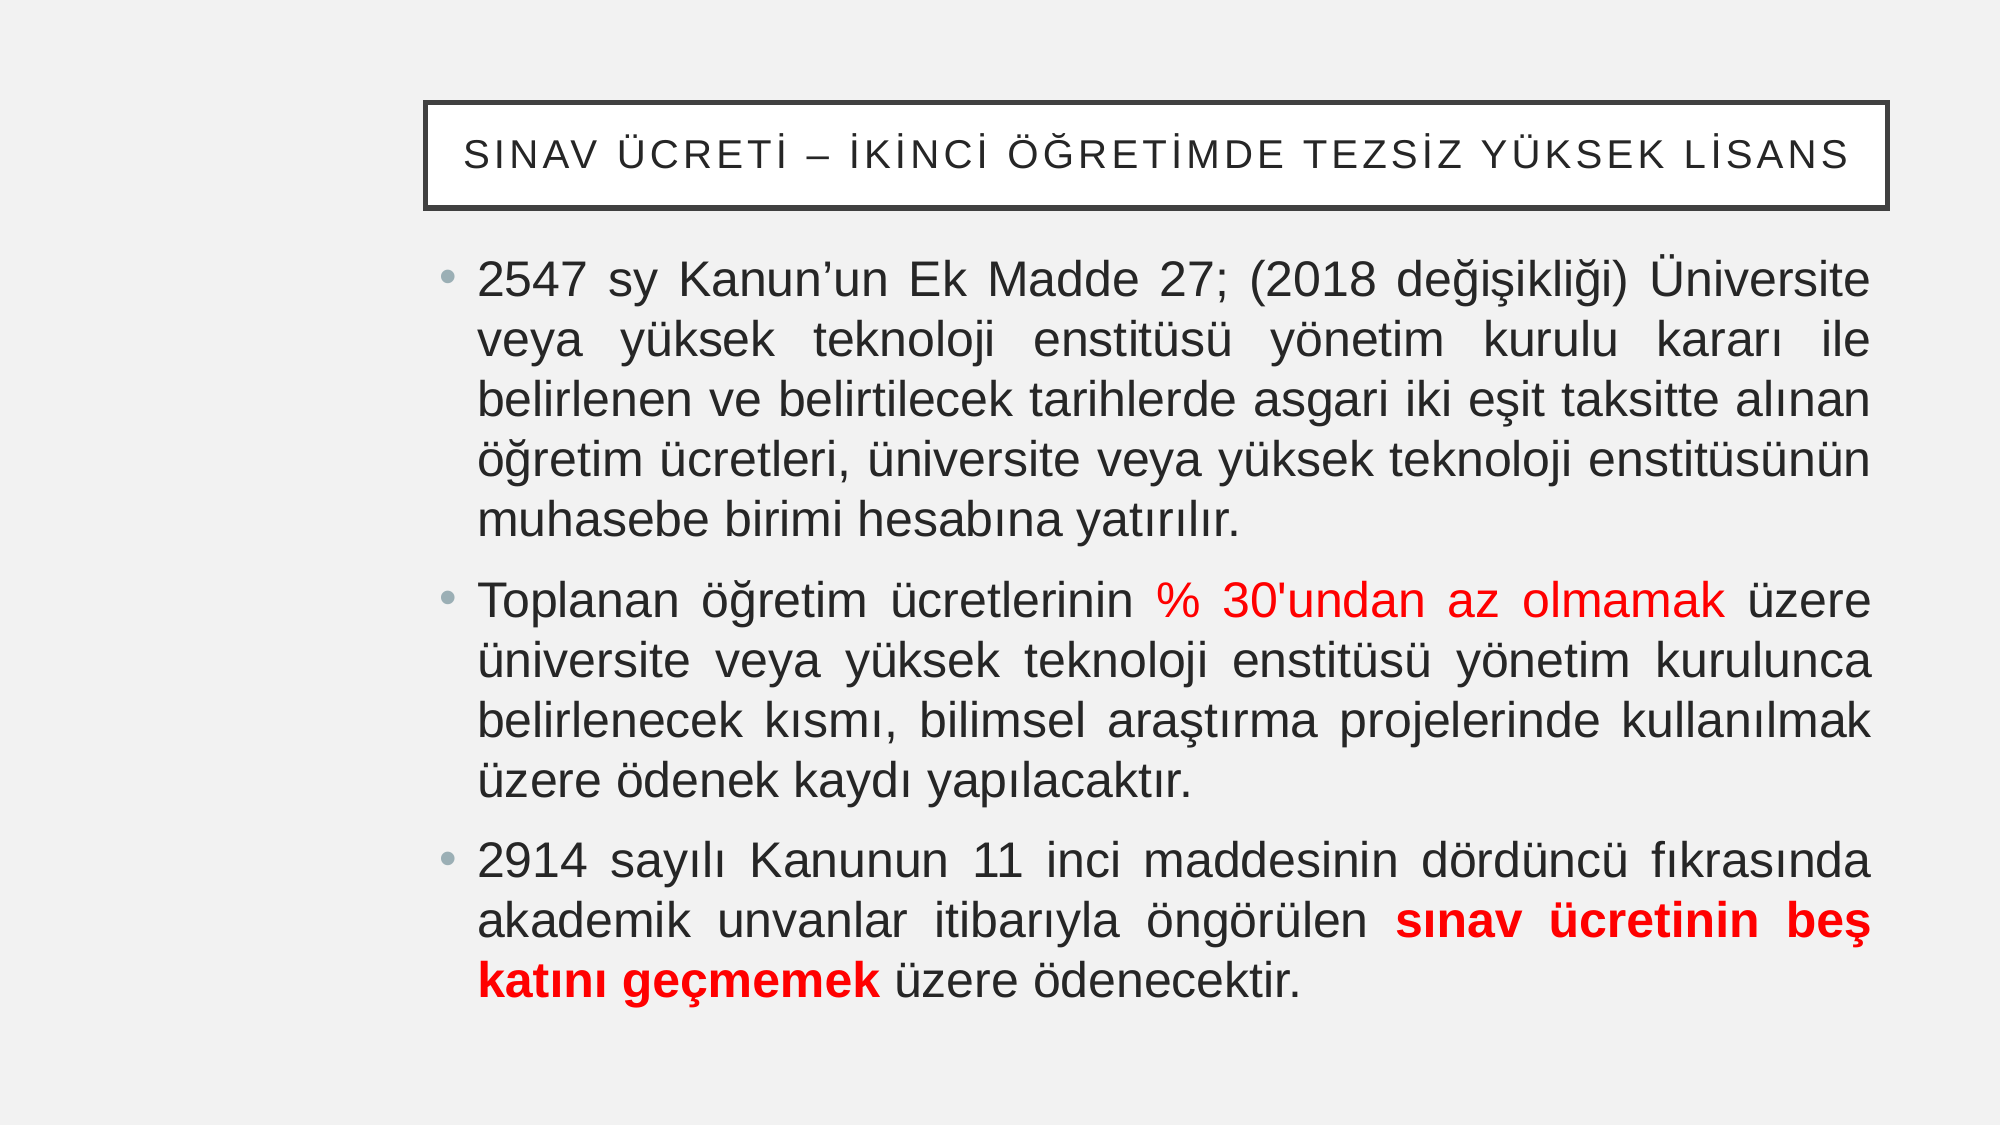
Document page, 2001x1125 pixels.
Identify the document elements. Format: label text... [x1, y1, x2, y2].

title Sınav Ücreti – İkinci Öğretimde Tezsiz Yüksek Lisans [423, 100, 1890, 211]
list 2547 sy Kanun’un Ek Madde 27; (2018 değişikliği) Üniversite veya yüksek teknoloji enstitüsü yönetim kurulu kararı ile belirlenen ve belirtilecek tarihlerde asgari iki eşit taksitte alınan öğretim ücretleri, üniversite veya yüksek teknoloji enstitüsünün muhasebe birimi hesabına yatırılır. Toplanan öğretim ücretlerinin % 30'undan az olmamak üzere üniversite veya yüksek teknoloji enstitüsü yönetim kurulunca belirlenecek kısmı, bilimsel araştırma projelerinde kullanılmak üzere ödenek kaydı yapılacaktır. 2914 sayılı Kanunun 11 inci maddesinin dördüncü fıkrasında akademik unvanlar itibarıyla öngörülen sınav ücretinin beş katını geçmemek üzere ödenecektir. [424, 238, 1888, 1038]
